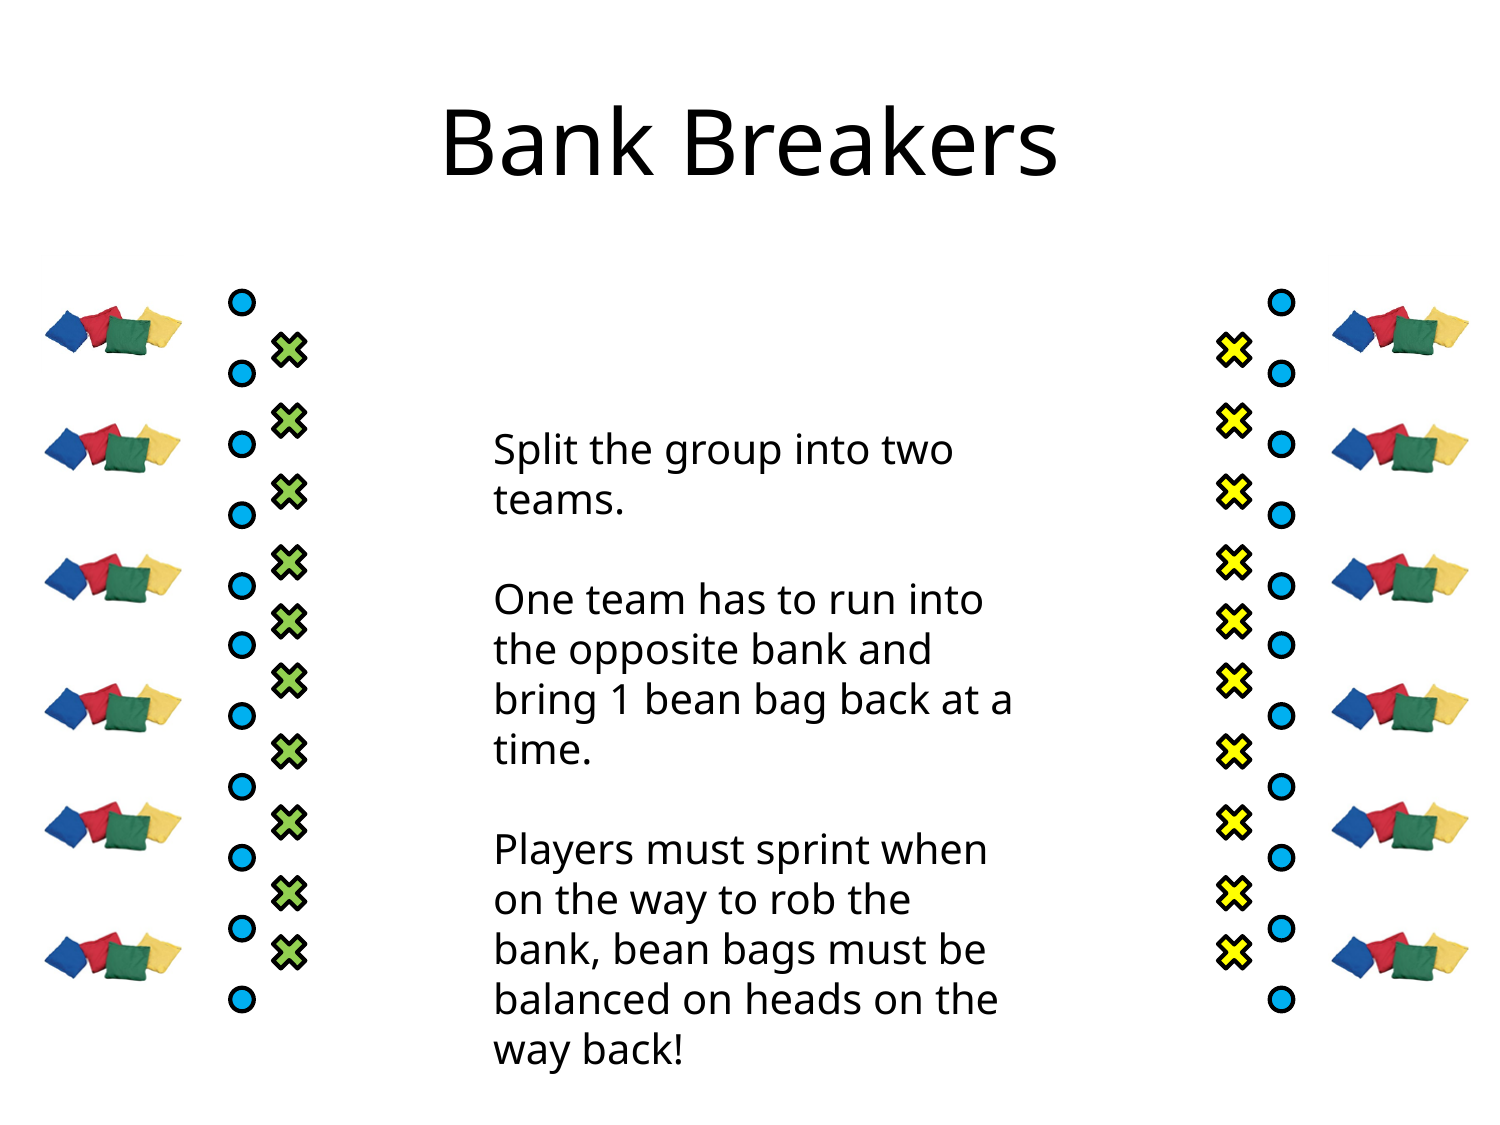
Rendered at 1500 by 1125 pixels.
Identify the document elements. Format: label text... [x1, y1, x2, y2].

text_box [1267, 631, 1296, 660]
text_box [1267, 702, 1296, 730]
text_box [1215, 733, 1253, 770]
text_box [1215, 934, 1253, 971]
text_box [1215, 544, 1253, 581]
text_box [1267, 843, 1296, 872]
text_box [1267, 914, 1296, 943]
text_box [270, 473, 308, 510]
text_box Split the group into two teams. One team has to run into the opposite bank and bring 1 bean bag back at a time. Players must sprint when on the way to rob the bank, bean bags must be balanced on heads on the way back! [478, 415, 1046, 1081]
text_box [1267, 772, 1296, 801]
text_box [228, 359, 256, 388]
text_box [270, 544, 308, 581]
text_box [228, 430, 256, 459]
text_box [228, 914, 256, 943]
text_box [270, 804, 308, 841]
text_box [1267, 359, 1296, 388]
text_box [228, 631, 256, 660]
text_box [1216, 331, 1253, 369]
text_box [270, 402, 308, 439]
title Bank Breakers [75, 45, 1425, 233]
text_box [270, 733, 308, 770]
text_box [228, 702, 256, 730]
text_box [228, 843, 256, 872]
text_box [228, 985, 256, 1014]
text_box [1267, 572, 1296, 600]
text_box [228, 772, 256, 801]
text_box [228, 501, 256, 530]
text_box [1267, 985, 1296, 1014]
text_box [1215, 804, 1253, 841]
picture [40, 255, 184, 1024]
text_box [1215, 874, 1253, 912]
text_box [1216, 662, 1253, 699]
text_box [270, 603, 308, 640]
text_box [1215, 603, 1253, 640]
text_box [270, 874, 308, 912]
text_box [271, 662, 308, 699]
text_box [271, 331, 308, 369]
picture [1328, 255, 1472, 1024]
text_box [1215, 402, 1253, 439]
text_box [1267, 430, 1296, 459]
text_box [1267, 288, 1296, 317]
text_box [228, 572, 256, 600]
text_box [270, 934, 308, 971]
text_box [1215, 473, 1253, 510]
text_box [1267, 501, 1296, 530]
text_box [228, 288, 256, 317]
